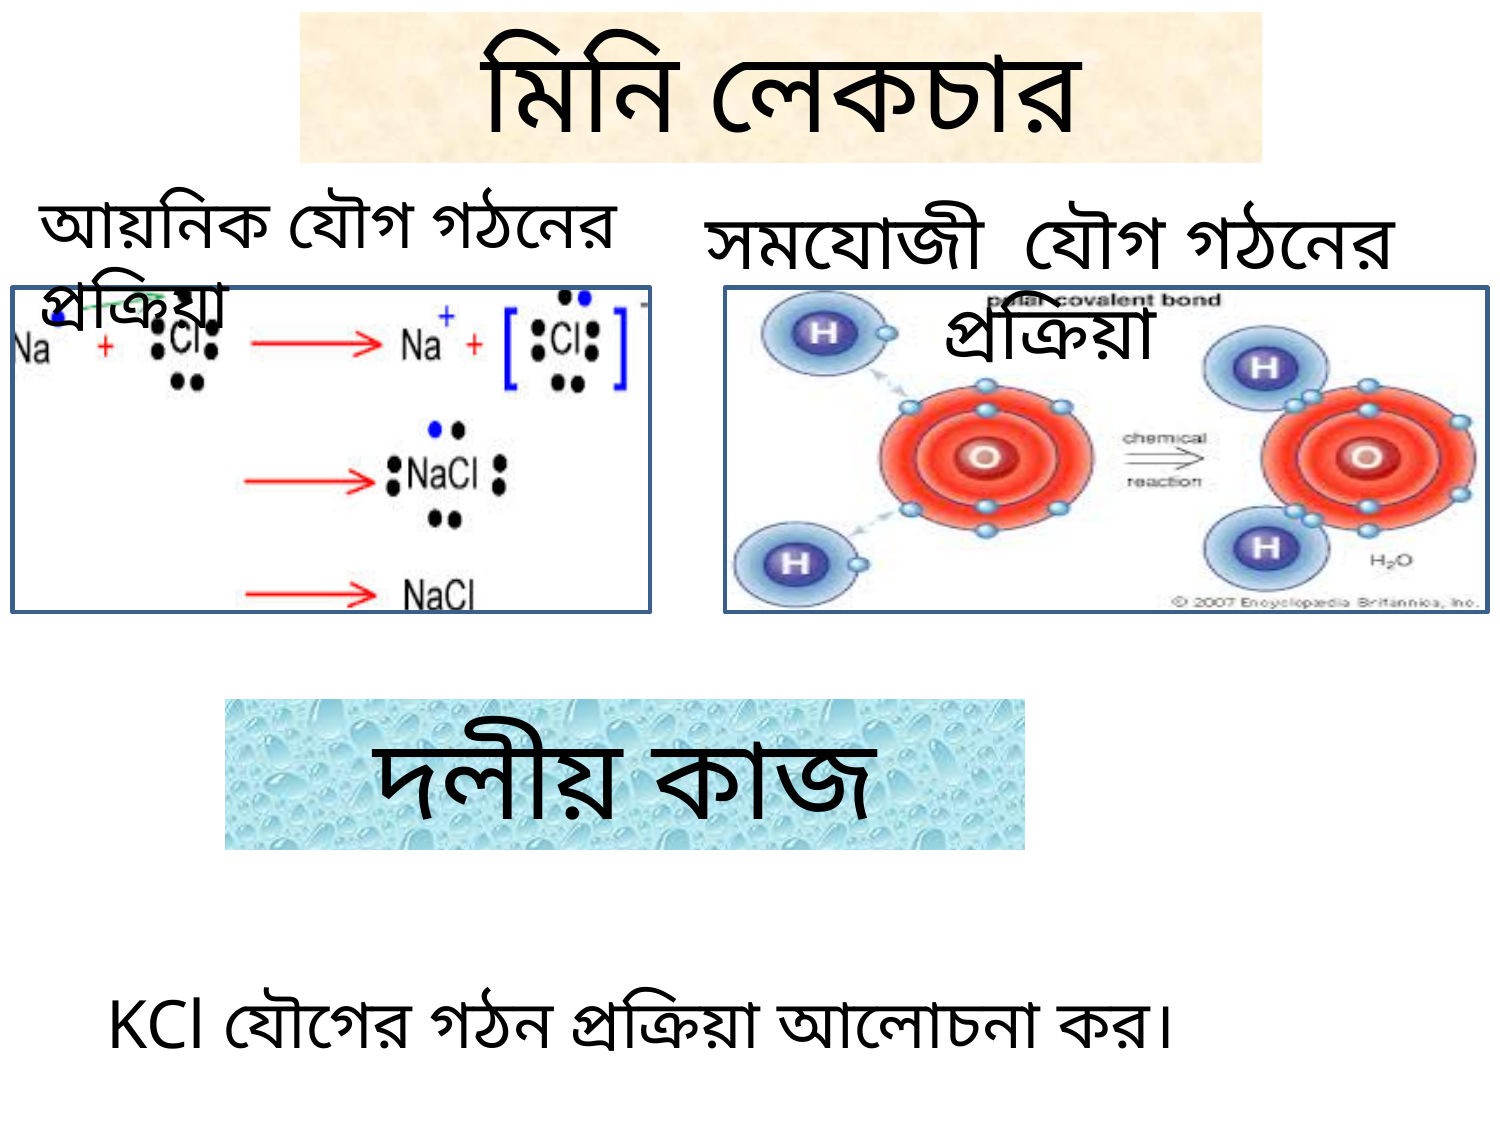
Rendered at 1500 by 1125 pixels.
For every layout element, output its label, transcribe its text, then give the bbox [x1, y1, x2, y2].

text_box আয়নিক যৌগ গঠনের প্রক্রিয়া [24, 174, 650, 350]
text_box [723, 285, 1490, 614]
text_box মিনি লেকচার [299, 12, 1263, 163]
text_box সমযোজী যৌগ গঠনের প্রক্রিয়া [662, 187, 1438, 383]
text_box [10, 285, 652, 614]
text_box KCl যৌগের গঠন প্রক্রিয়া আলোচনা কর। [74, 974, 1413, 1070]
text_box দলীয় কাজ [225, 699, 1025, 850]
